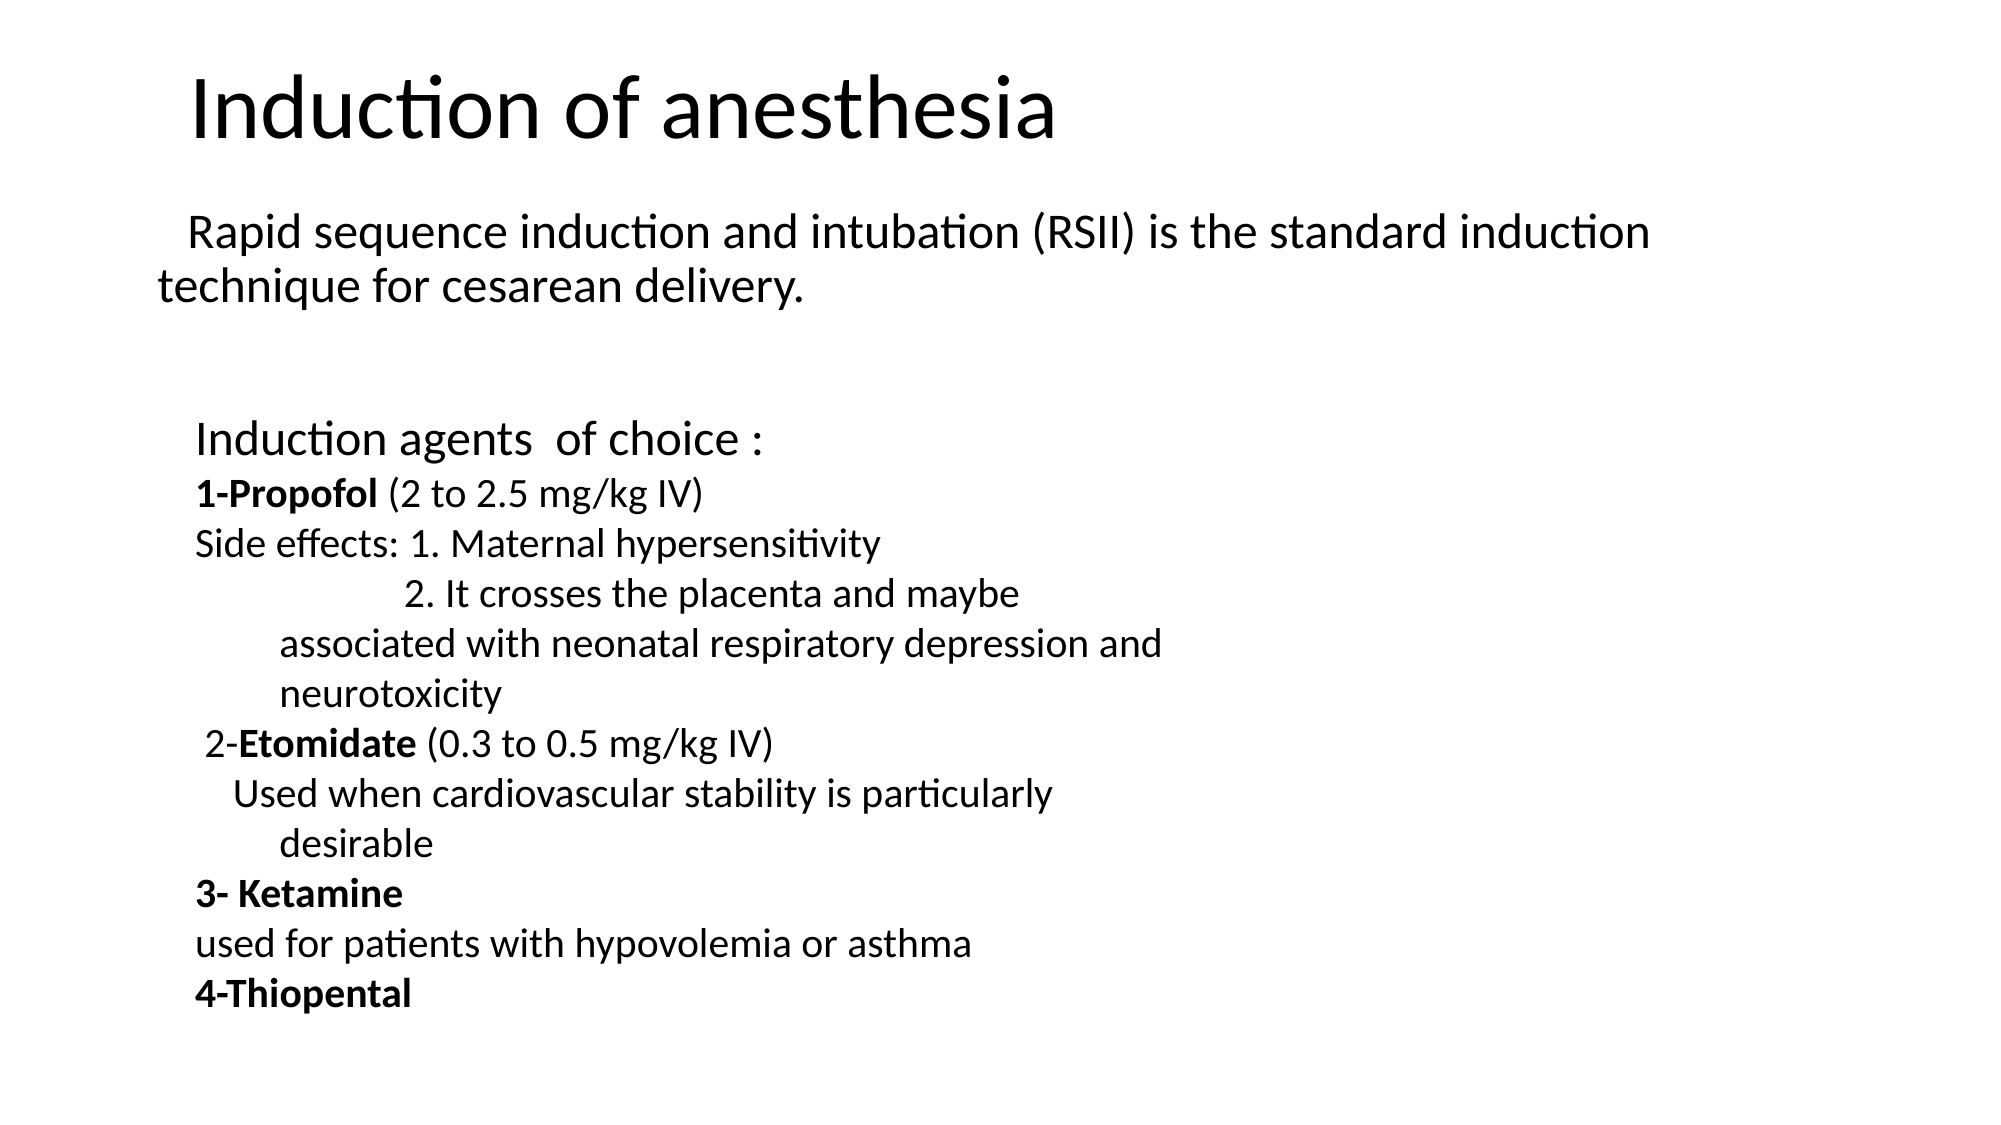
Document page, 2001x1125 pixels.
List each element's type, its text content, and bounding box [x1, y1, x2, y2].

title Induction of anesthesia [174, 0, 1468, 198]
list Rapid sequence induction and intubation (RSII) is the standard induction technique for cesarean delivery. [104, 198, 1679, 986]
text_box Induction agents of choice : 1-Propofol (2 to 2.5 mg/kg IV) Side effects: 1. Maternal hypersensitivity 2. It crosses the placenta and maybe associated with neonatal respiratory depression and neurotoxicity 2-Etomidate (0.3 to 0.5 mg/kg IV) Used when cardiovascular stability is particularly desirable 3- Ketamine used for patients with hypovolemia or asthma 4-Thiopental [180, 398, 1181, 1074]
